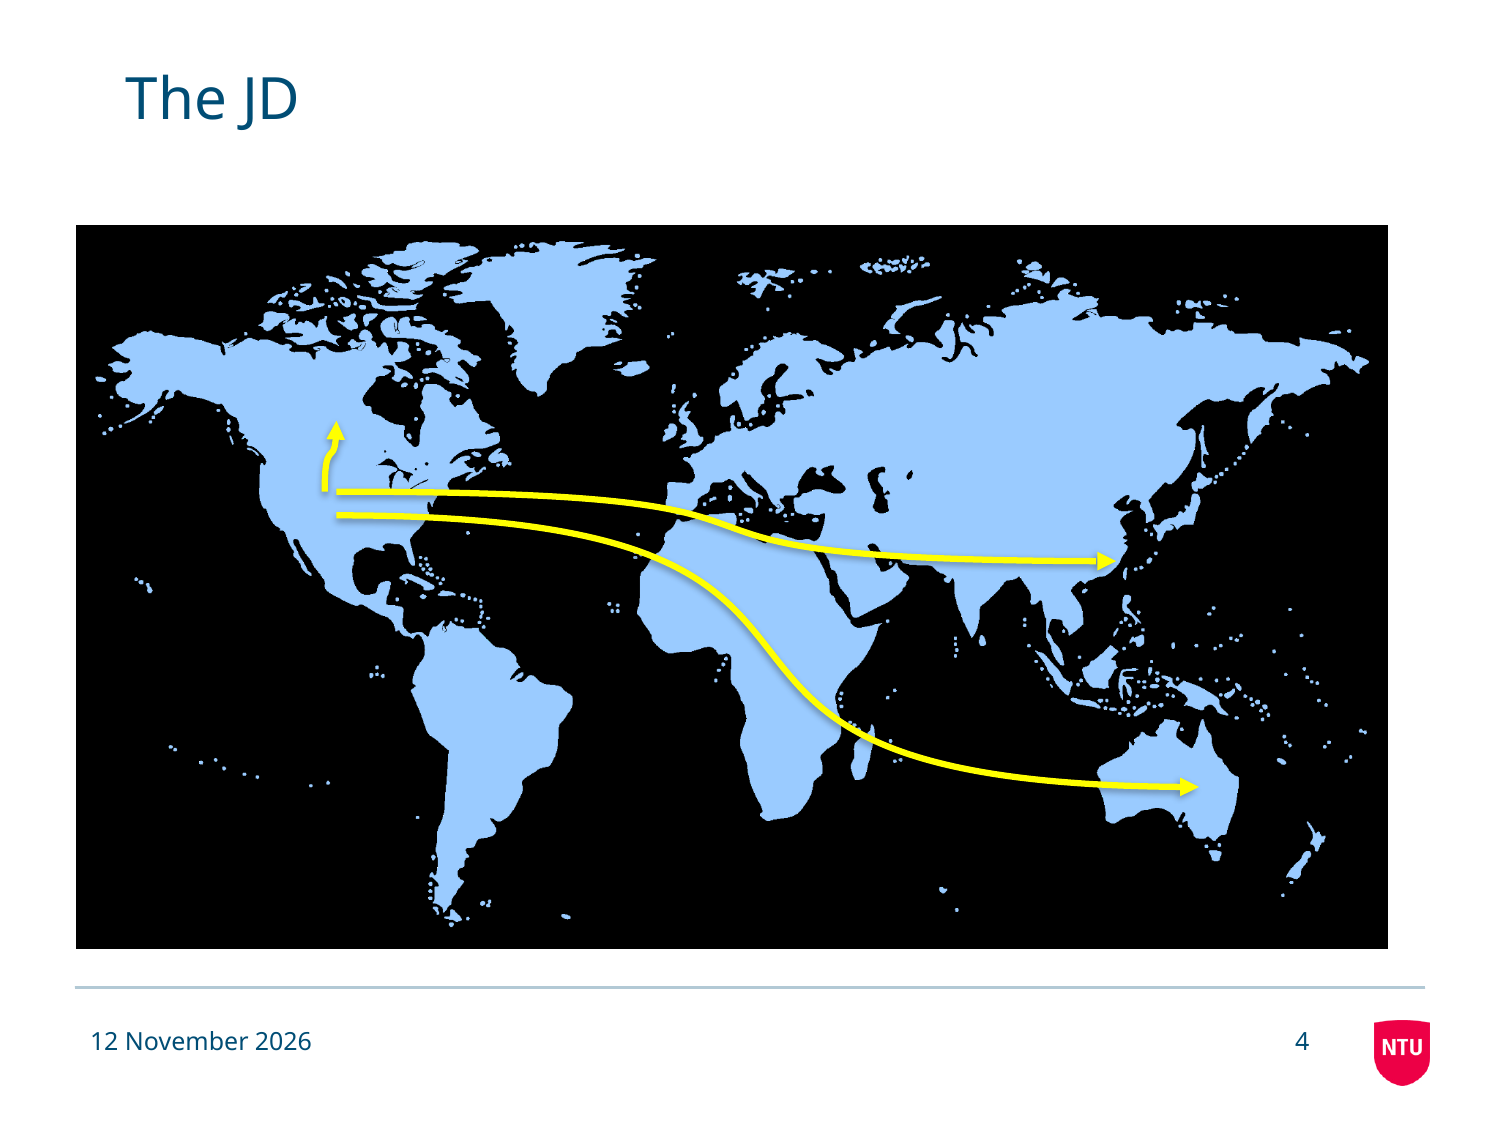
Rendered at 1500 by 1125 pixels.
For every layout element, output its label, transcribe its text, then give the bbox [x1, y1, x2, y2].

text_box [294, 450, 367, 463]
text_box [336, 491, 1117, 514]
text_box The JD [110, 53, 619, 139]
slide_number 4 [974, 1017, 1325, 1097]
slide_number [75, 1017, 425, 1097]
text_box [336, 515, 1200, 788]
picture [76, 225, 1389, 949]
picture [1374, 1020, 1430, 1086]
